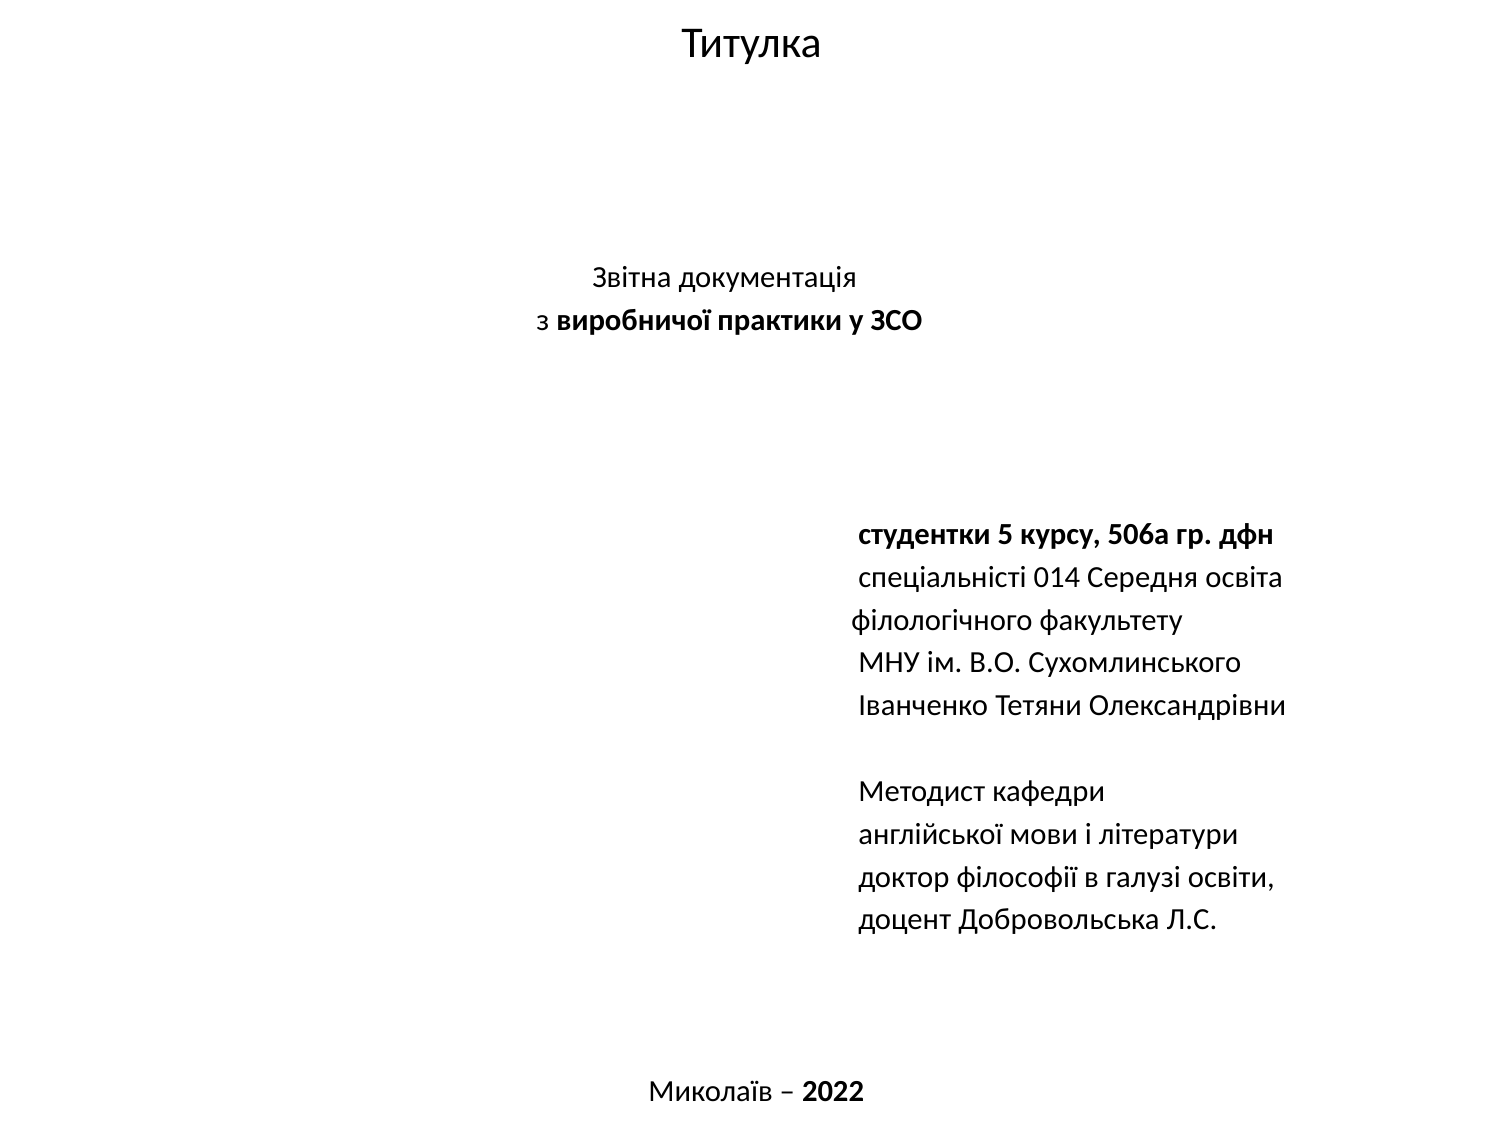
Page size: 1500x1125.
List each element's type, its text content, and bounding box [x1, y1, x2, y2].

title Титулка [76, 5, 1427, 75]
list Звітна документація з виробничої практики у ЗСО студентки 5 курсу, 506а гр. дфн спеціальністі 014 Середня освіта філологічного факультету МНУ ім. В.О. Сухомлинського Іванченко Тетяни Олександрівни Методист кафедри англійської мови і літератури доктор філософії в галузі освіти, доцент Добровольська Л.С. Миколаїв – 2022 [234, 78, 1442, 1125]
